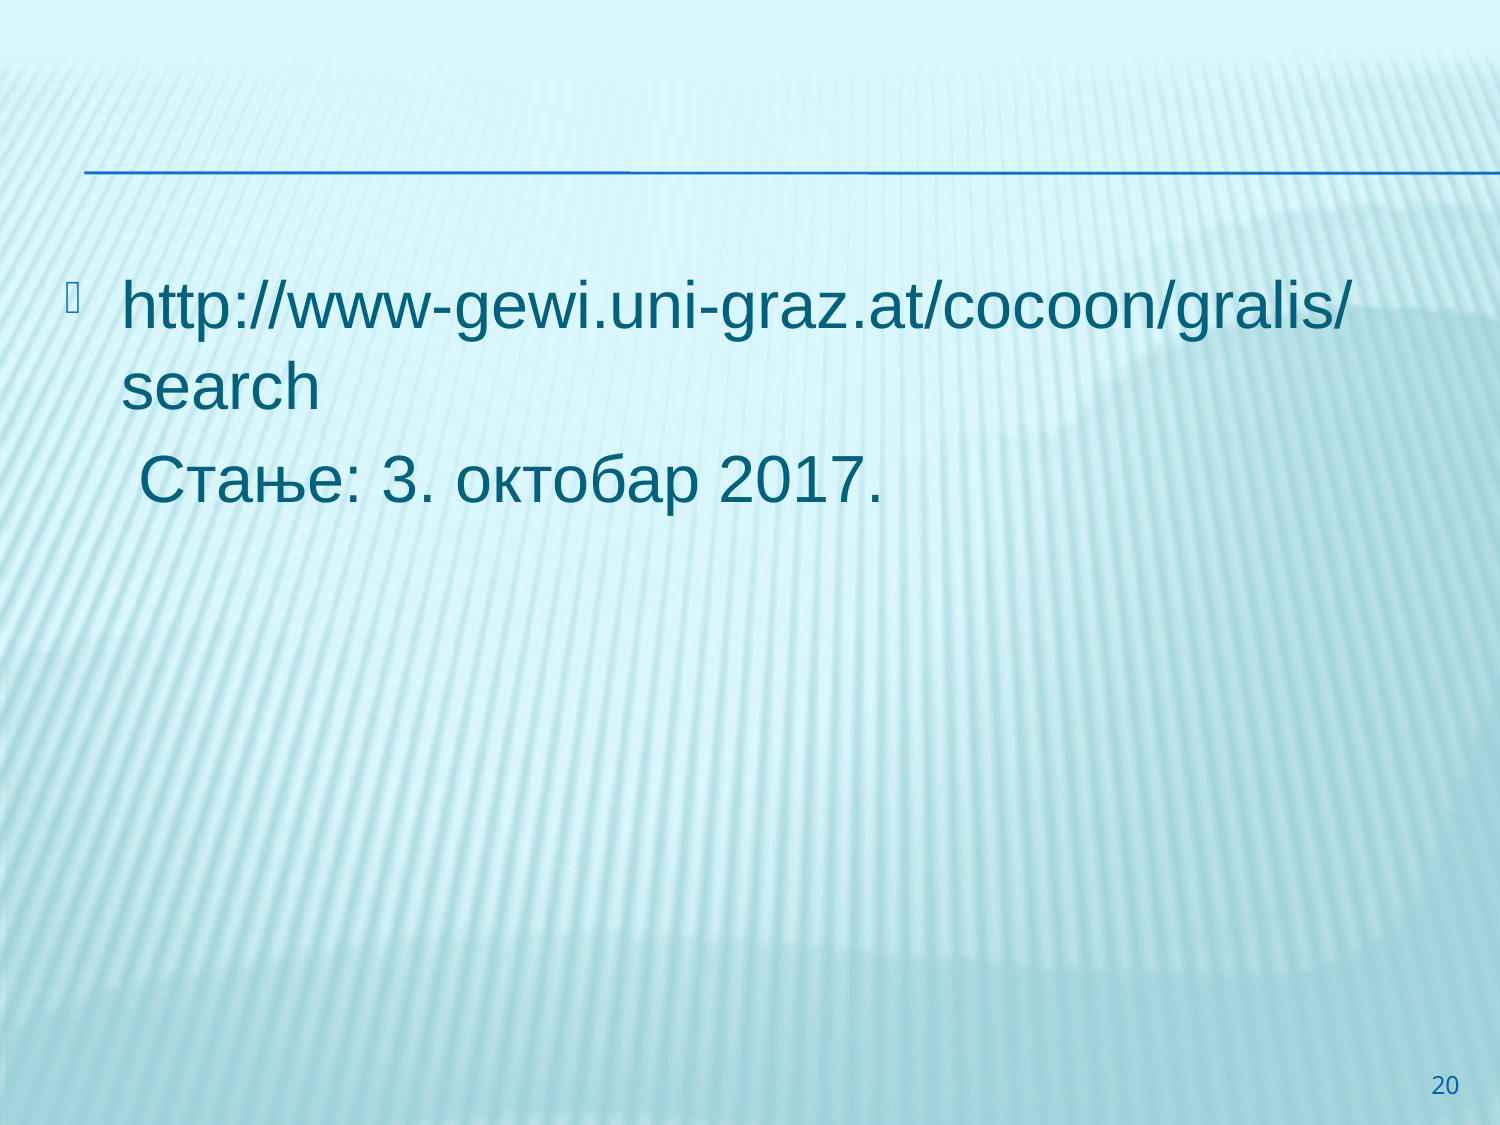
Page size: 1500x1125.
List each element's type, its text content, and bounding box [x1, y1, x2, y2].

list http://www-gewi.uni-graz.at/cocoon/gralis/search Стање: 3. октобар 2017. [50, 254, 1475, 998]
slide_number 20 [1350, 1061, 1475, 1103]
